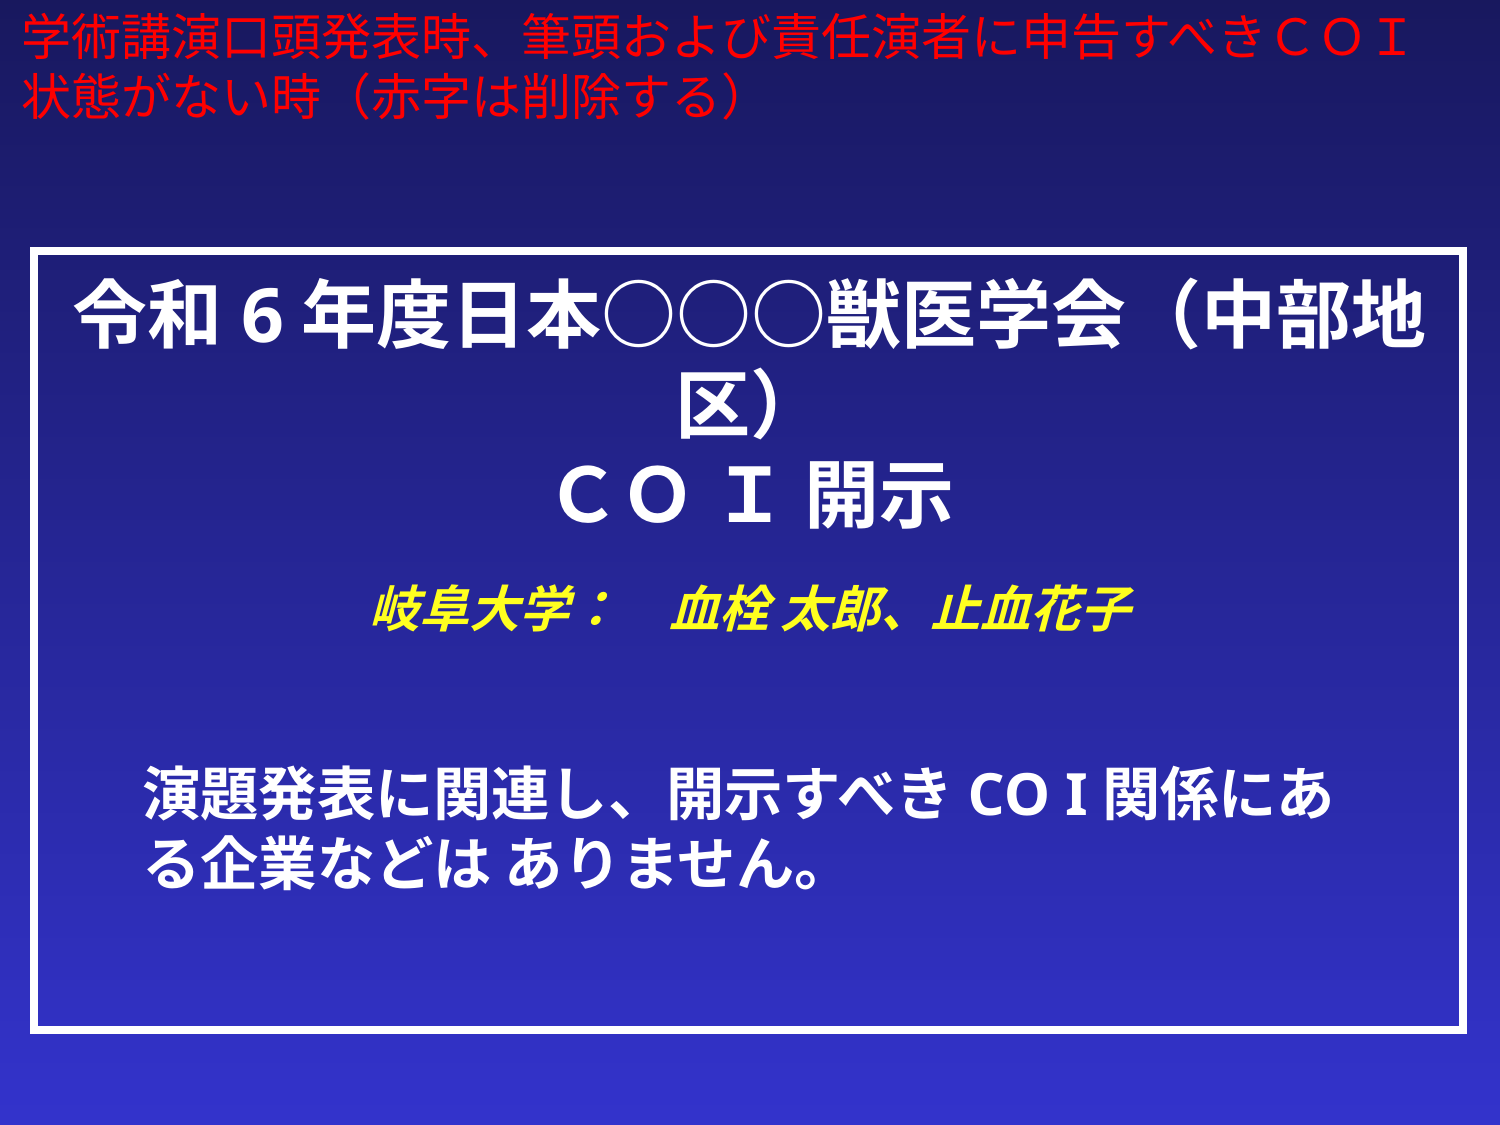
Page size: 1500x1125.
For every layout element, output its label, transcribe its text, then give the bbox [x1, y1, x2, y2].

text_box 学術講演口頭発表時、筆頭および責任演者に申告すべきＣＯＩ状態がない時（赤字は削除する） [6, 0, 1463, 134]
text_box [34, 250, 1463, 1031]
